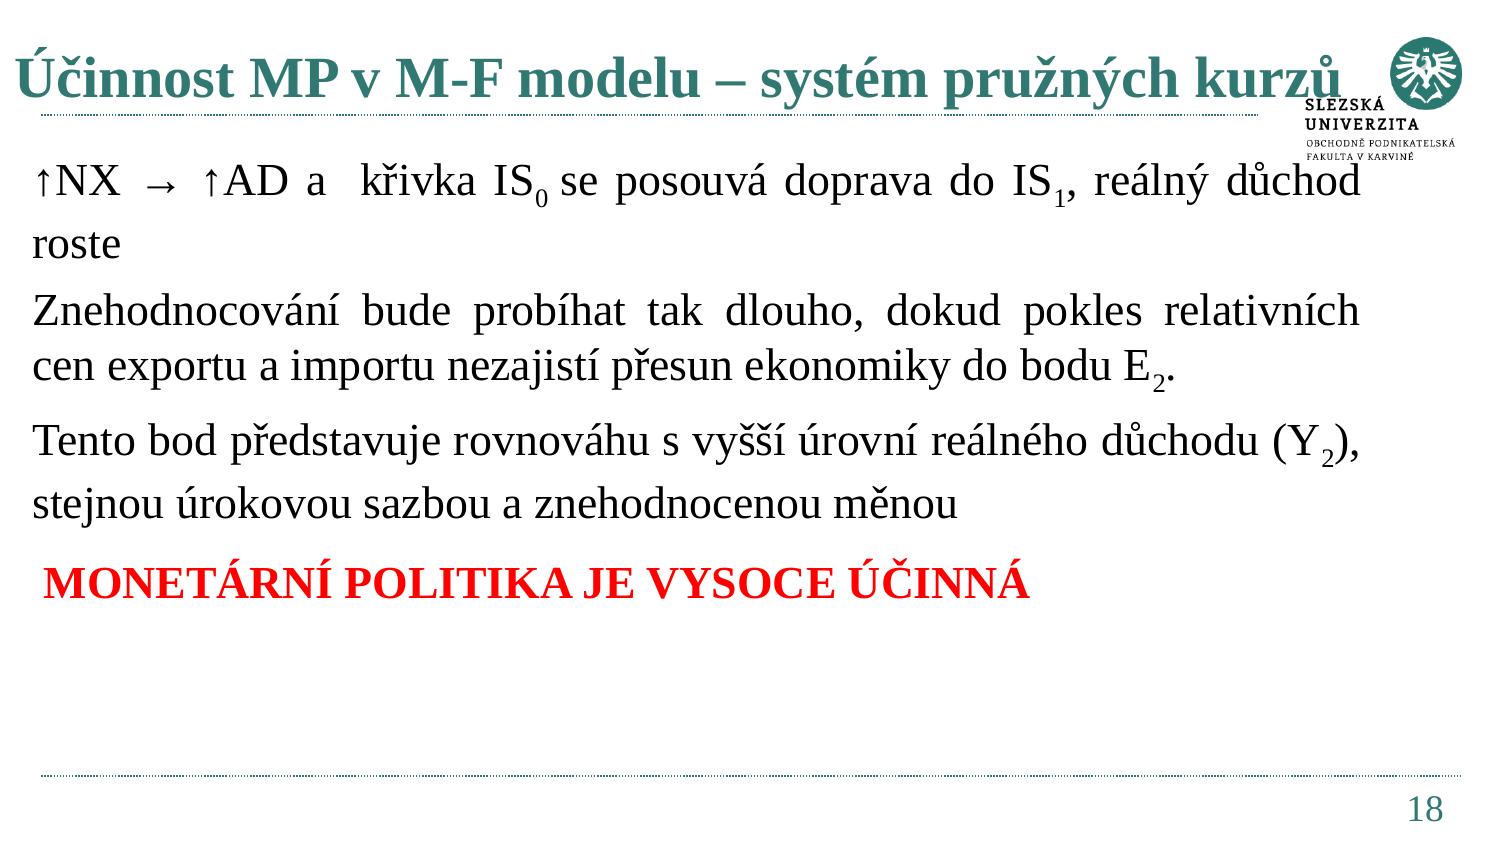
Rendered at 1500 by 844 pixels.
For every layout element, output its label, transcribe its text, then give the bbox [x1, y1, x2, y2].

list ↑NX → ↑AD a křivka IS0 se posouvá doprava do IS1, reálný důchod roste Znehodnocování bude probíhat tak dlouho, dokud pokles relativních cen exportu a importu nezajistí přesun ekonomiky do bodu E2. Tento bod představuje rovnováhu s vyšší úrovní reálného důchodu (Y2), stejnou úrokovou sazbou a znehodnocenou měnou monetární politika je vysoce účinná [17, 142, 1377, 777]
title Účinnost MP v M-F modelu – systém pružných kurzů [0, 32, 1376, 103]
picture [1305, 37, 1462, 160]
slide_number 18 [1281, 776, 1459, 822]
